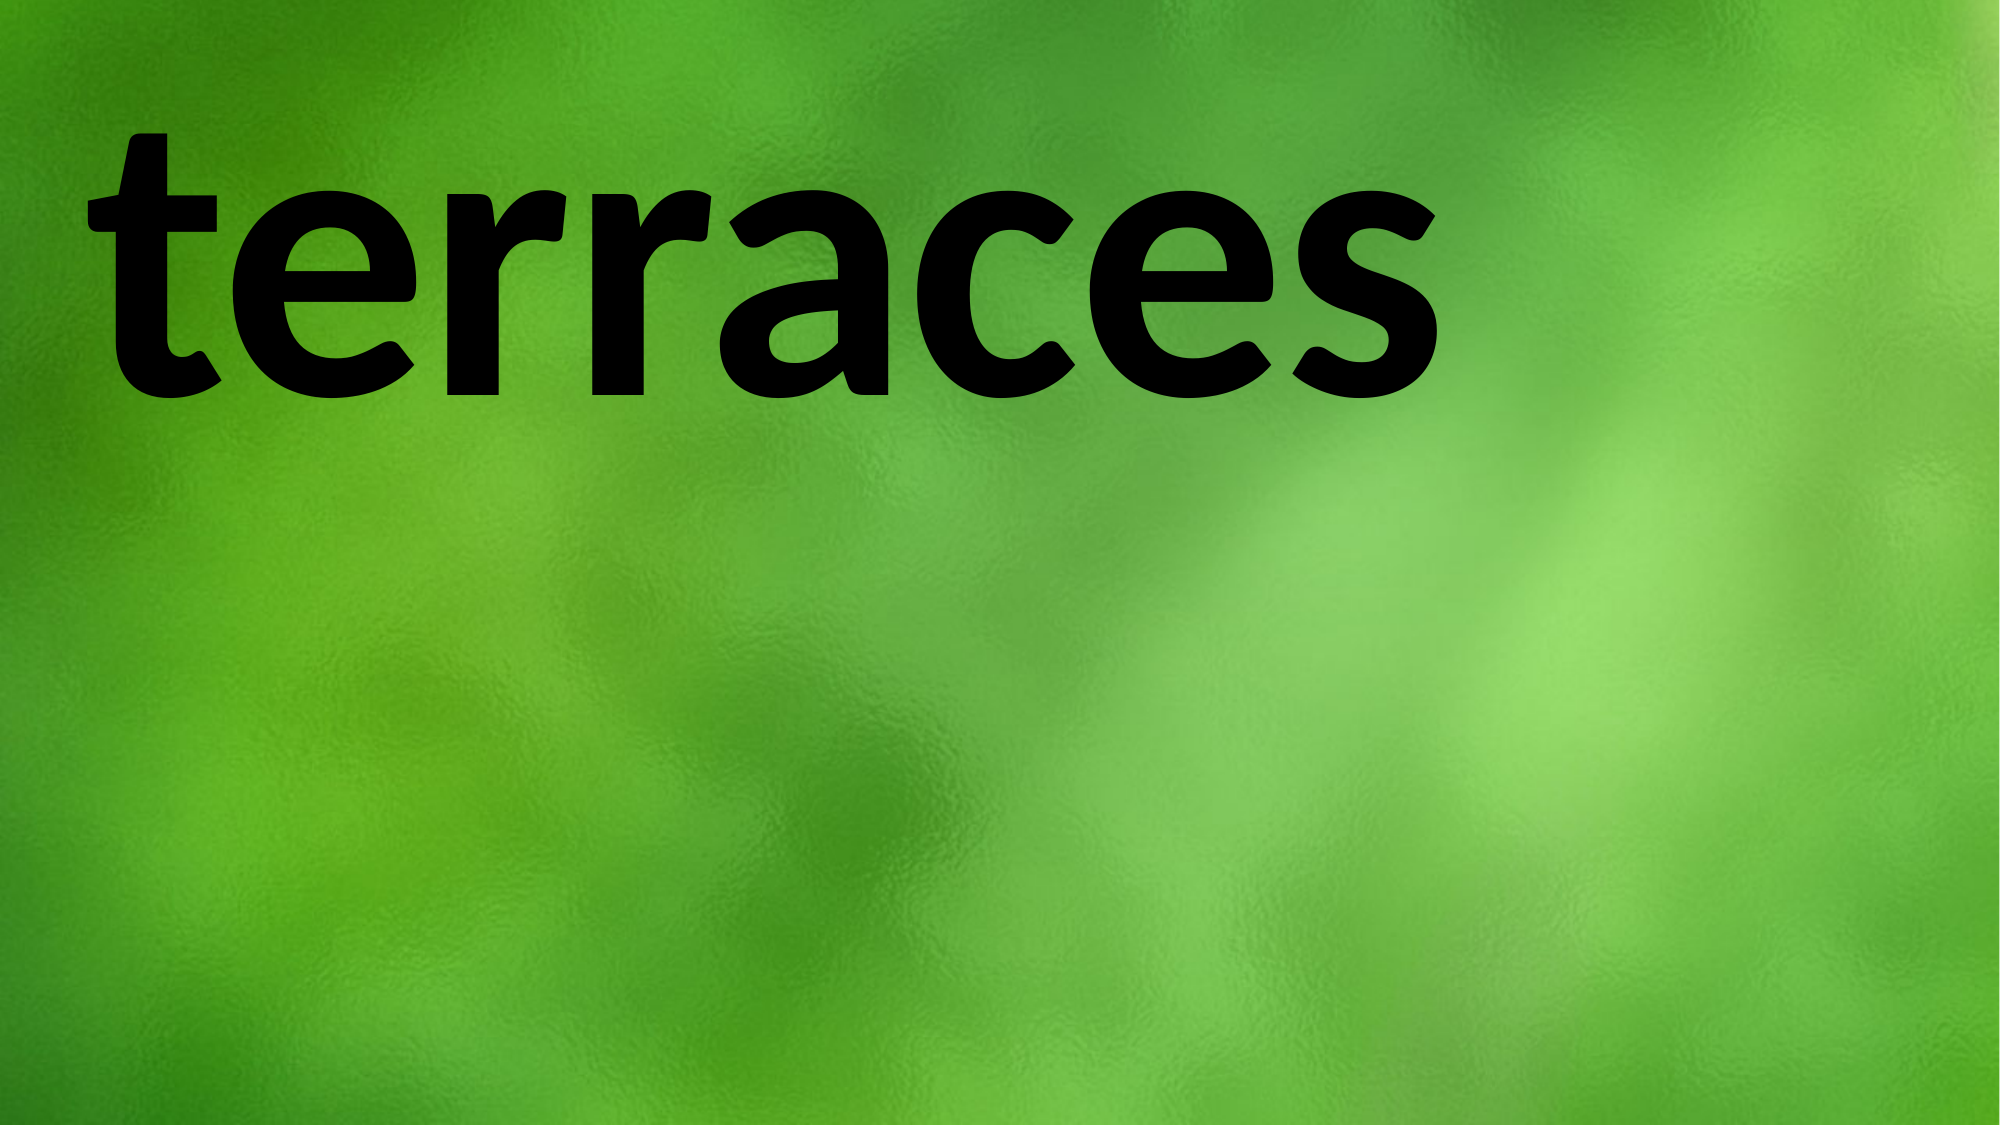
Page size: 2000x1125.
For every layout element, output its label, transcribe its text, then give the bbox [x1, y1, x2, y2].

title terraces [84, 37, 1917, 942]
picture [0, 0, 2000, 1125]
